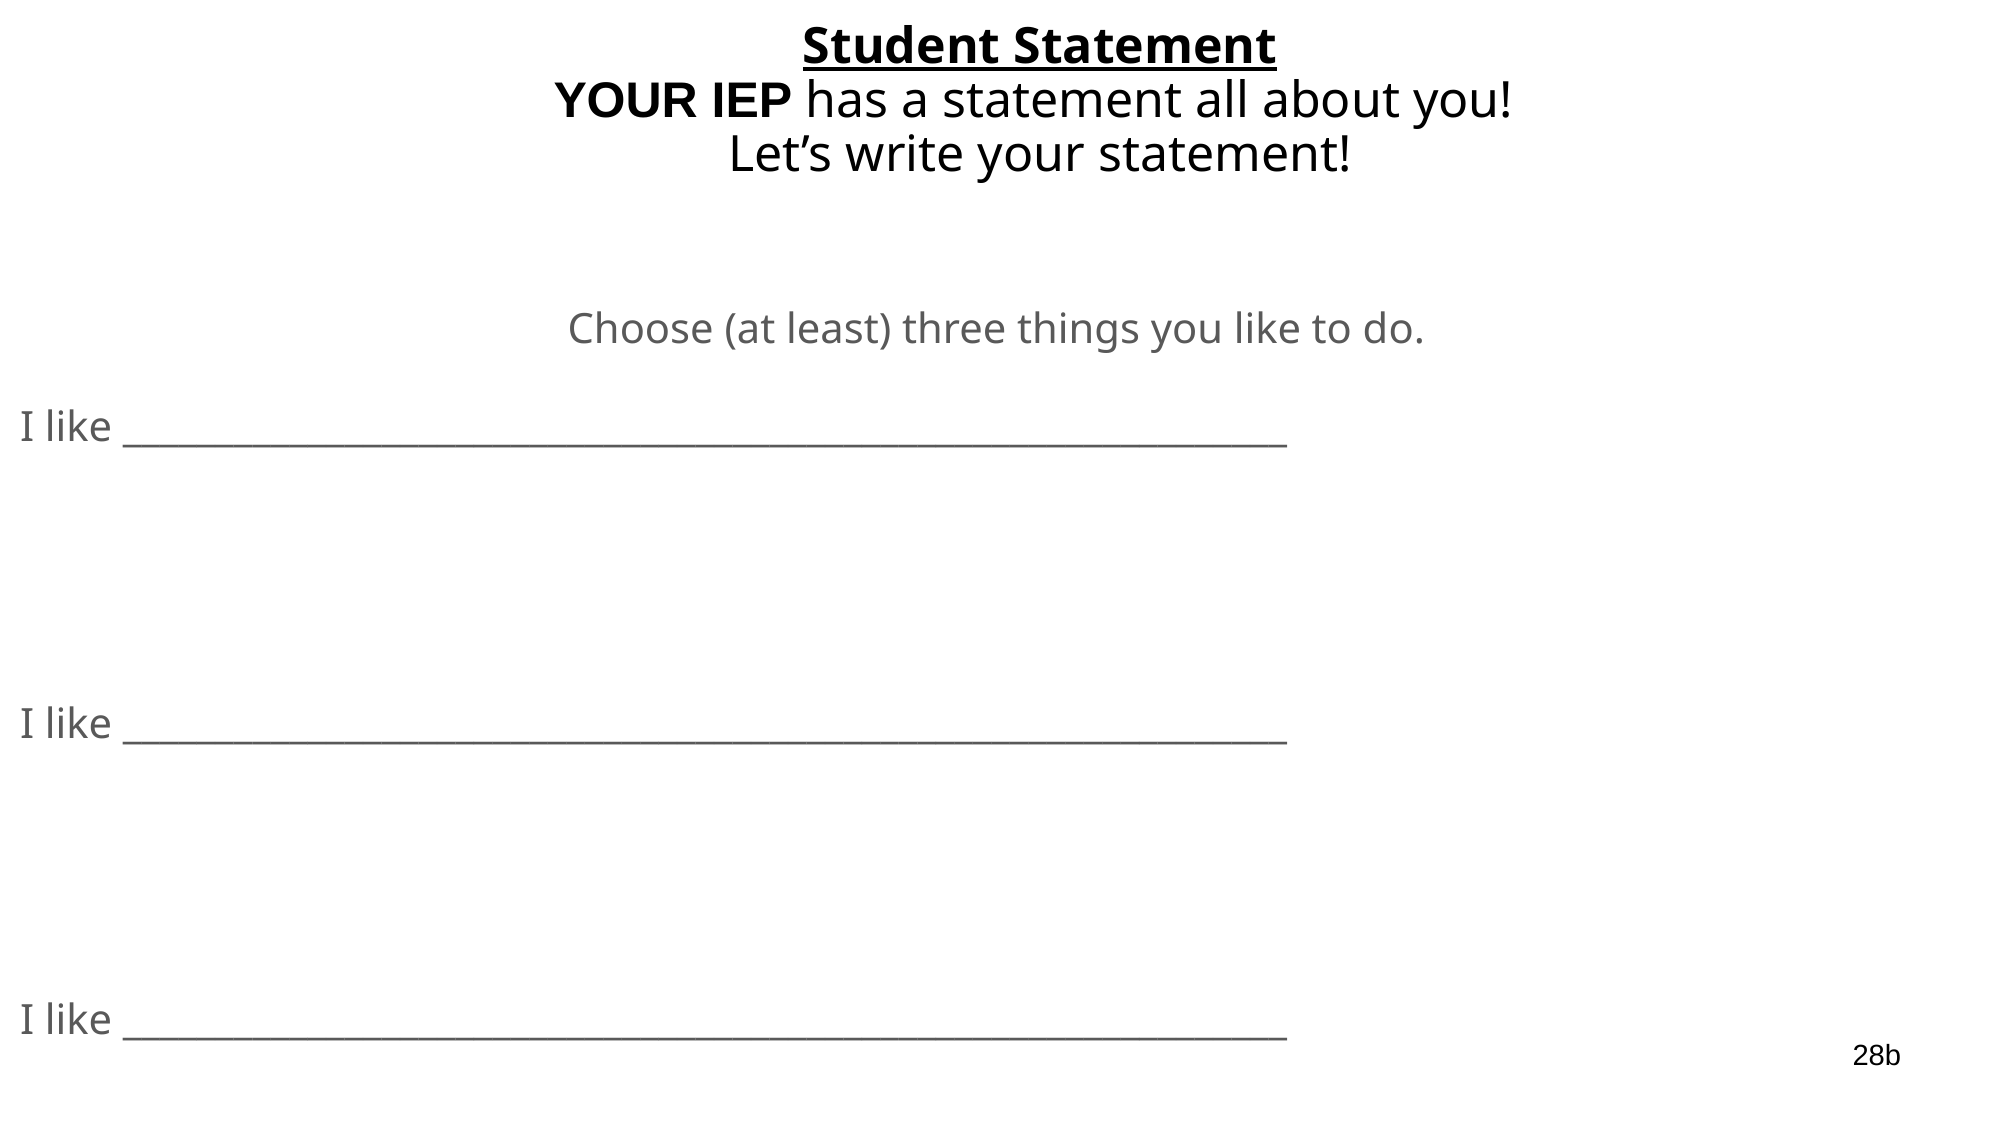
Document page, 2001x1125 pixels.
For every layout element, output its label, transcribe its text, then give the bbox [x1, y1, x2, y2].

text_box 28b [1837, 1020, 1924, 1081]
title Student Statement YOUR IEP has a statement all about you! Let’s write your statement! [205, 0, 1875, 245]
list Choose (at least) three things you like to do. I like _______________________________________________________________ I like _______________________________________________________________ I like _______________________________________________________________ [0, 276, 1993, 1125]
